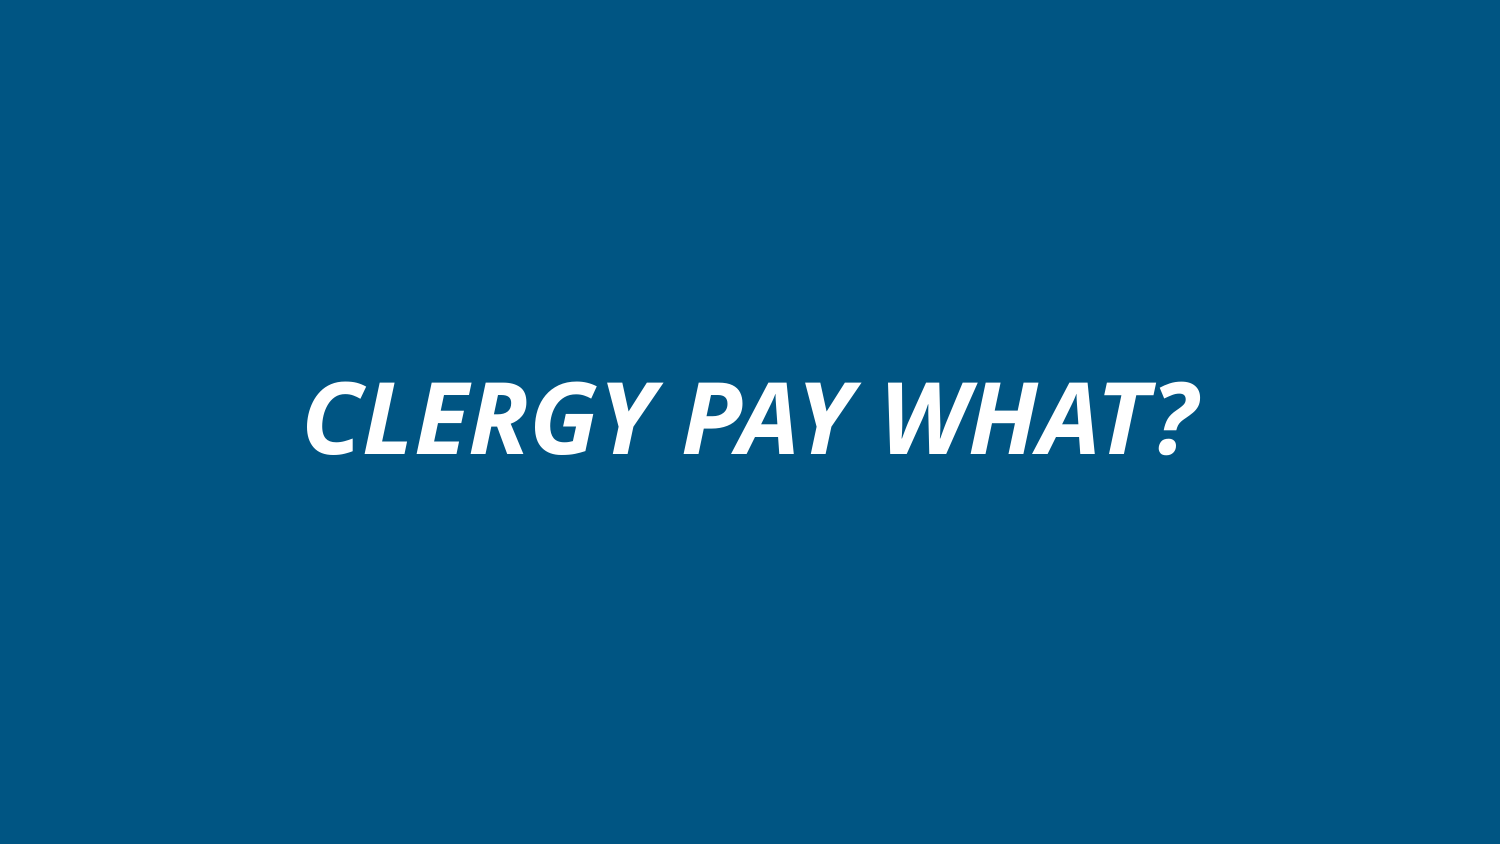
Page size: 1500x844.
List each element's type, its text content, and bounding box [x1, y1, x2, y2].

title CLERGY PAY WHAT? [103, 365, 1397, 479]
